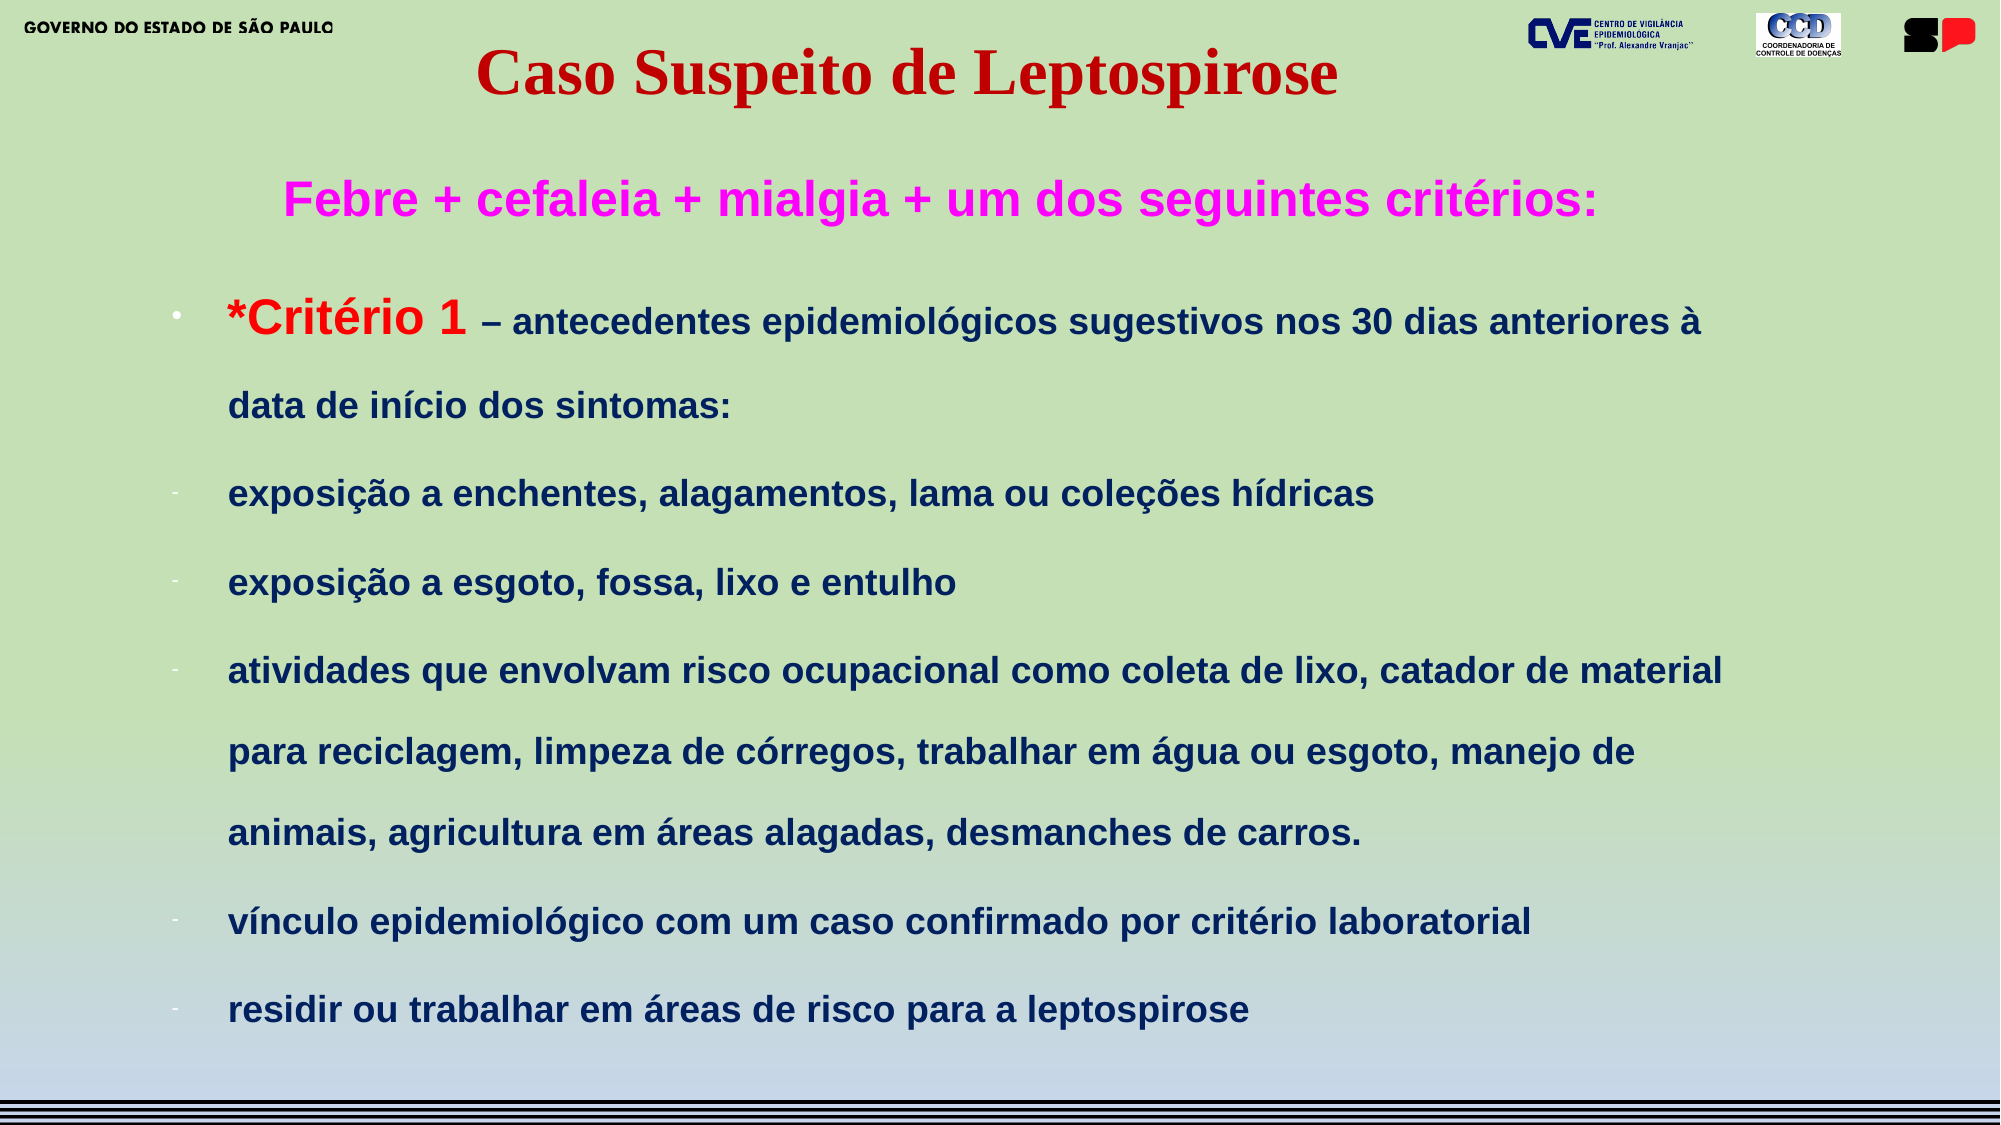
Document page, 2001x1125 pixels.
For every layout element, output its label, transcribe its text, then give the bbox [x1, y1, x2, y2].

text_box Febre + cefaleia + mialgia + um dos seguintes critérios: *Critério 1 – antecedentes epidemiológicos sugestivos nos 30 dias anteriores à data de início dos sintomas: exposição a enchentes, alagamentos, lama ou coleções hídricas exposição a esgoto, fossa, lixo e entulho atividades que envolvam risco ocupacional como coleta de lixo, catador de material para reciclagem, limpeza de córregos, trabalhar em água ou esgoto, manejo de animais, agricultura em áreas alagadas, desmanches de carros. vínculo epidemiológico com um caso confirmado por critério laboratorial residir ou trabalhar em áreas de risco para a leptospirose [156, 111, 1748, 1101]
picture [1528, 18, 1693, 24]
text_box Caso Suspeito de Leptospirose [460, 24, 1774, 112]
picture [1756, 13, 1841, 57]
